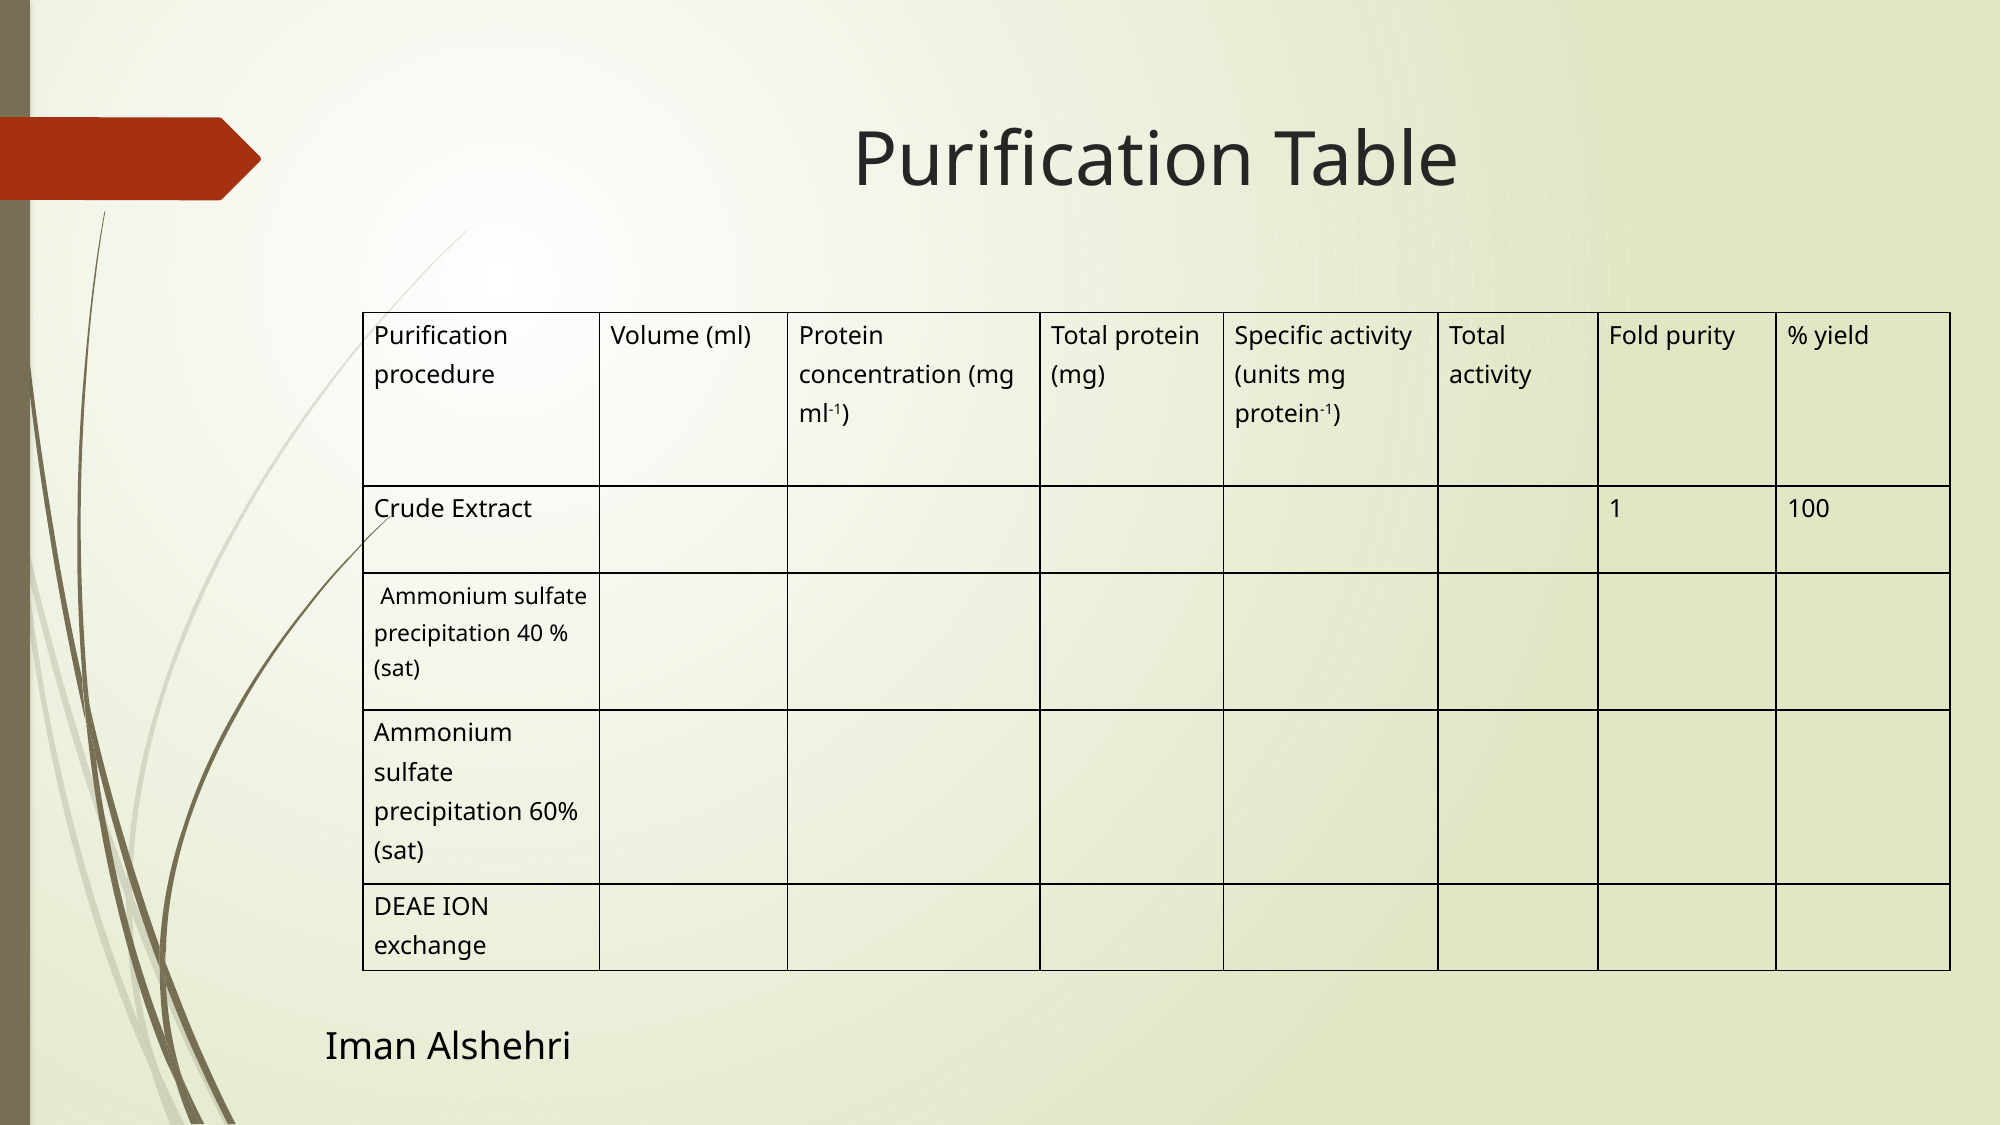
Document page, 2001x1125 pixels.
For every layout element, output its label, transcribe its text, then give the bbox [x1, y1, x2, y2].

table_cell [1041, 885, 1223, 970]
text_box Iman Alshehri [310, 1014, 587, 1075]
table_cell [1599, 885, 1775, 970]
table_cell Ammonium sulfate precipitation 40 % (sat) [364, 574, 599, 709]
table_cell [600, 574, 787, 709]
table_cell [1041, 487, 1223, 572]
table_cell [1439, 574, 1597, 709]
table_cell Ammonium sulfate precipitation 60% (sat) [364, 711, 599, 883]
title Purification Table [425, 102, 1888, 312]
table_cell [1777, 885, 1949, 970]
table_cell Crude Extract [364, 487, 599, 572]
table_cell 100 [1777, 487, 1949, 572]
table_cell [1041, 574, 1223, 709]
table_cell [600, 711, 787, 883]
table_cell [1599, 711, 1775, 883]
table_cell [1041, 711, 1223, 883]
table_cell [1224, 711, 1437, 883]
table_header Total activity [1439, 313, 1597, 485]
table_cell [600, 885, 787, 970]
table_cell [1224, 885, 1437, 970]
table_header Specific activity (units mg protein-1) [1224, 313, 1437, 485]
table_cell DEAE ION exchange [364, 885, 599, 970]
table_cell [1439, 711, 1597, 883]
table_cell [788, 574, 1039, 709]
table_cell [1439, 885, 1597, 970]
table_cell [1224, 574, 1437, 709]
table_cell [1599, 574, 1775, 709]
table_header Purification procedure [364, 313, 599, 485]
table_cell [788, 711, 1039, 883]
table_cell [1777, 574, 1949, 709]
table_cell [1224, 487, 1437, 572]
table_cell [1439, 487, 1597, 572]
table_header % yield [1777, 313, 1949, 485]
table_header Total protein (mg) [1041, 313, 1223, 485]
table_cell [600, 487, 787, 572]
table_header Fold purity [1599, 313, 1775, 485]
table_cell [1777, 711, 1949, 883]
table_cell 1 [1599, 487, 1775, 572]
table_header Protein concentration (mg ml-1) [788, 313, 1039, 485]
table_cell [788, 885, 1039, 970]
table_header Volume (ml) [600, 313, 787, 485]
table_cell [788, 487, 1039, 572]
